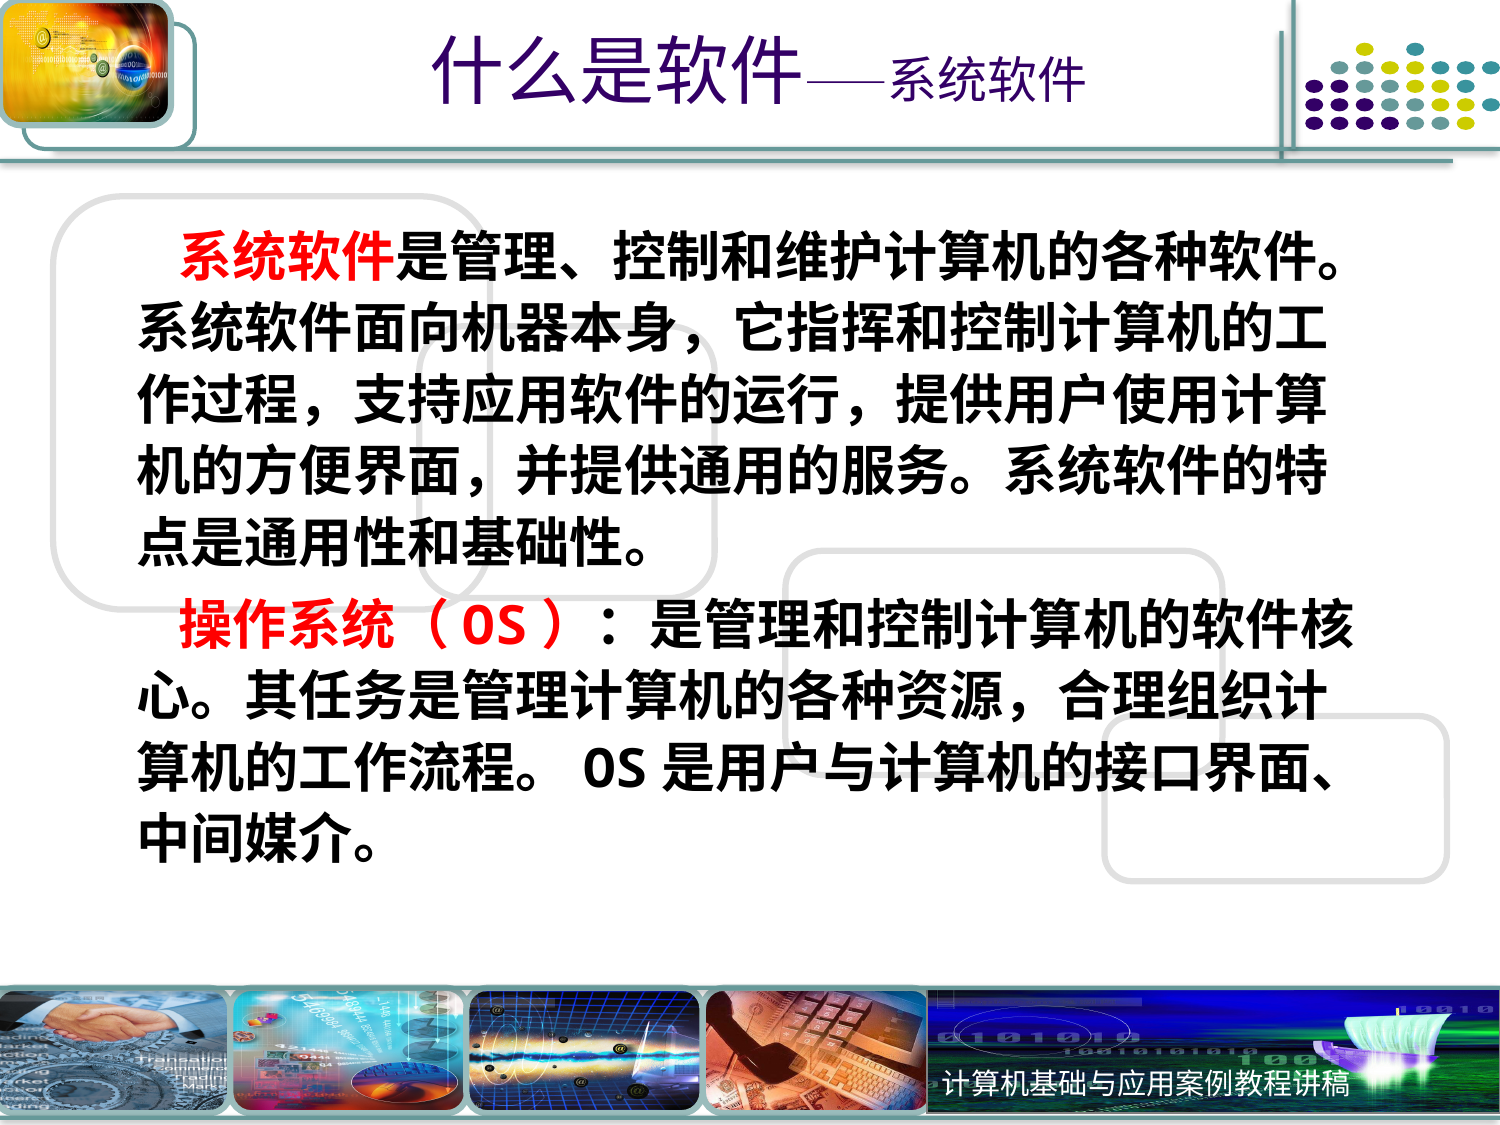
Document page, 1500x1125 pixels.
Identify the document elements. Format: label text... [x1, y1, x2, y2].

picture [0, 991, 227, 1110]
picture [928, 990, 1499, 1112]
title 什么是软件——系统软件 [312, 0, 1205, 138]
picture [470, 991, 699, 1110]
picture [234, 991, 463, 1110]
list 系统软件是管理、控制和维护计算机的各种软件。系统软件面向机器本身，它指挥和控制计算机的工作过程，支持应用软件的运行，提供用户使用计算机的方便界面，并提供通用的服务。系统软件的特点是通用性和基础性。 操作系统（OS）：是管理和控制计算机的软件核心。其任务是管理计算机的各种资源，合理组织计算机的工作流程。OS是用户与计算机的接口界面、中间媒介。 [64, 208, 1388, 941]
picture [4, 4, 167, 122]
picture [706, 991, 926, 1110]
